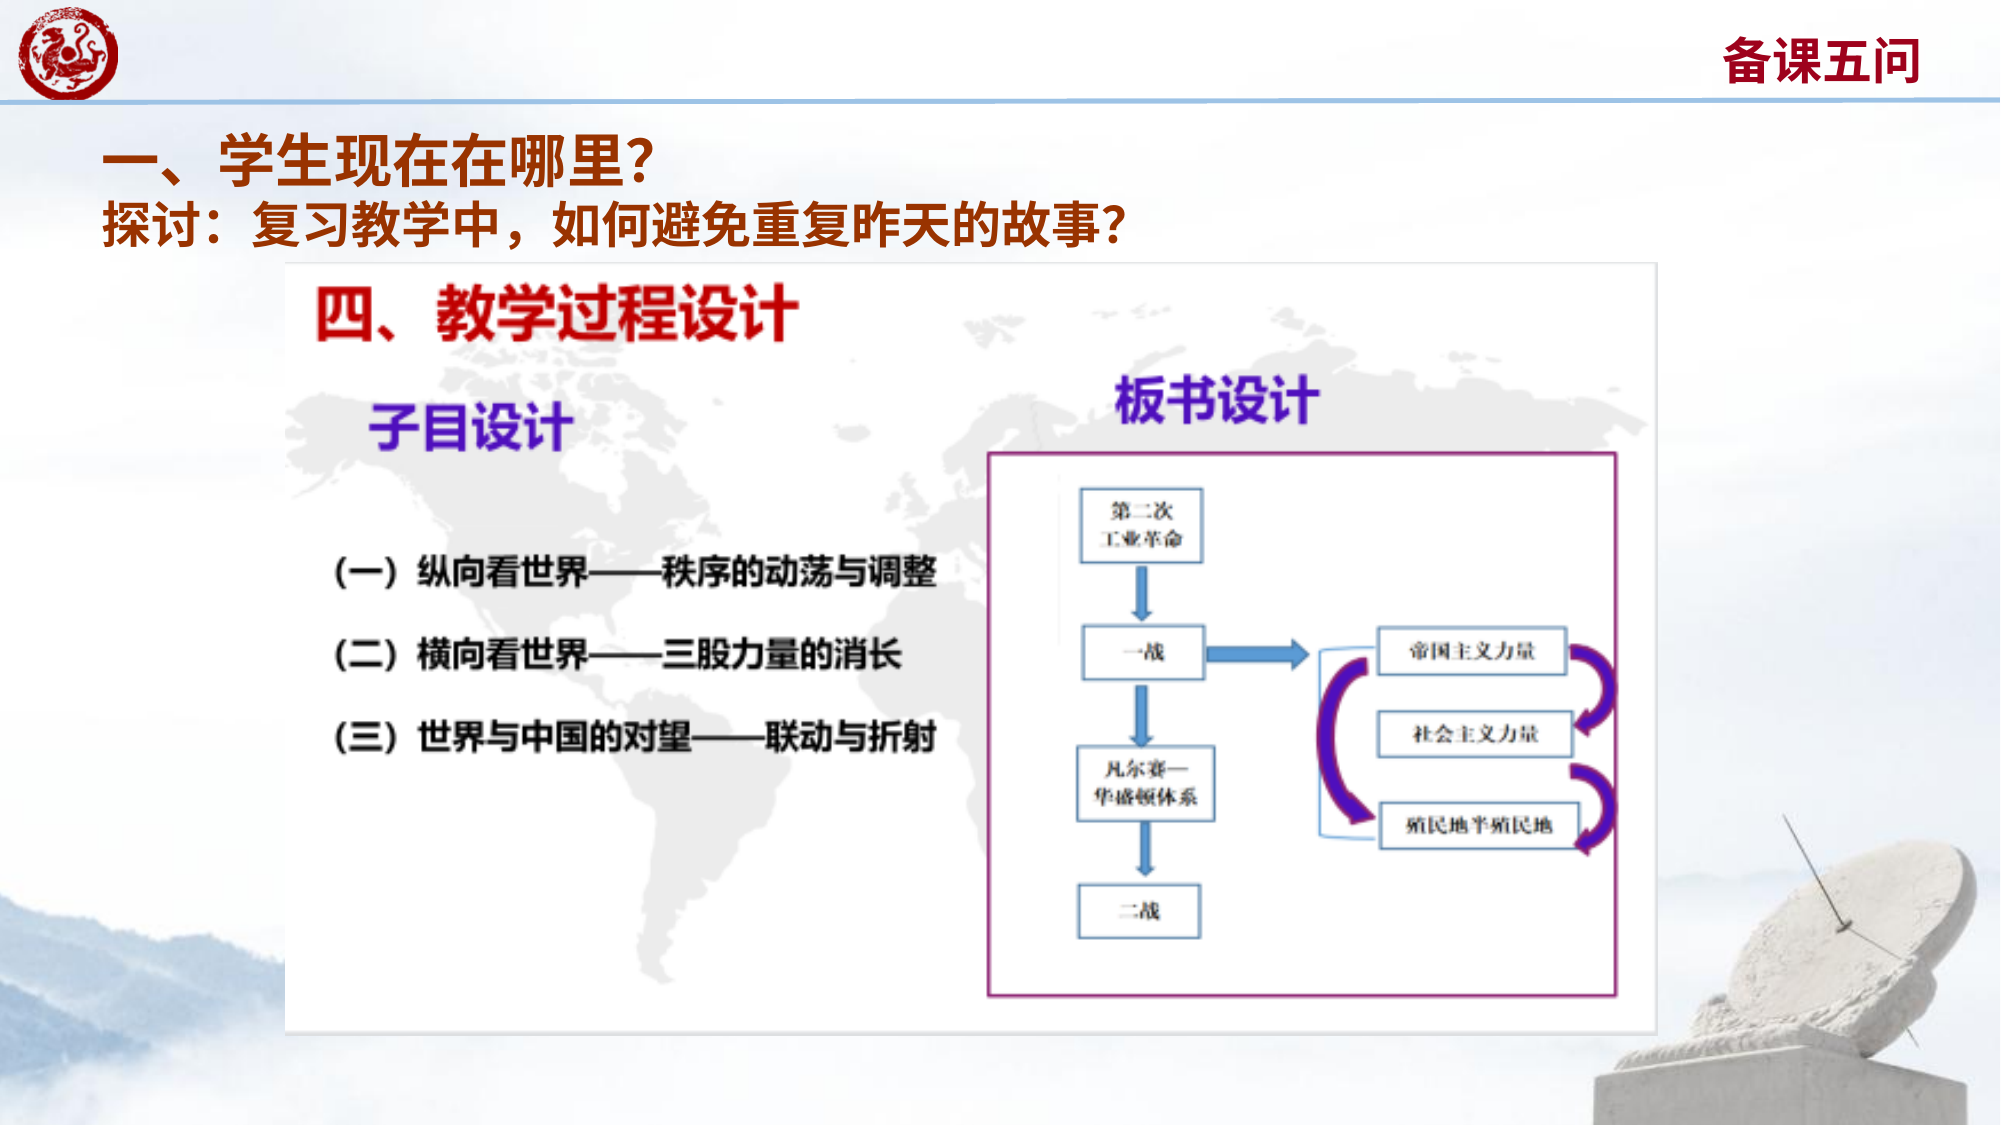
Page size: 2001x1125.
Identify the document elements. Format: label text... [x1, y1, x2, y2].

picture [0, 0, 2001, 1125]
text_box 一、学生现在在哪里？ 探讨：复习教学中，如何避免重复昨天的故事？ [86, 116, 1930, 262]
